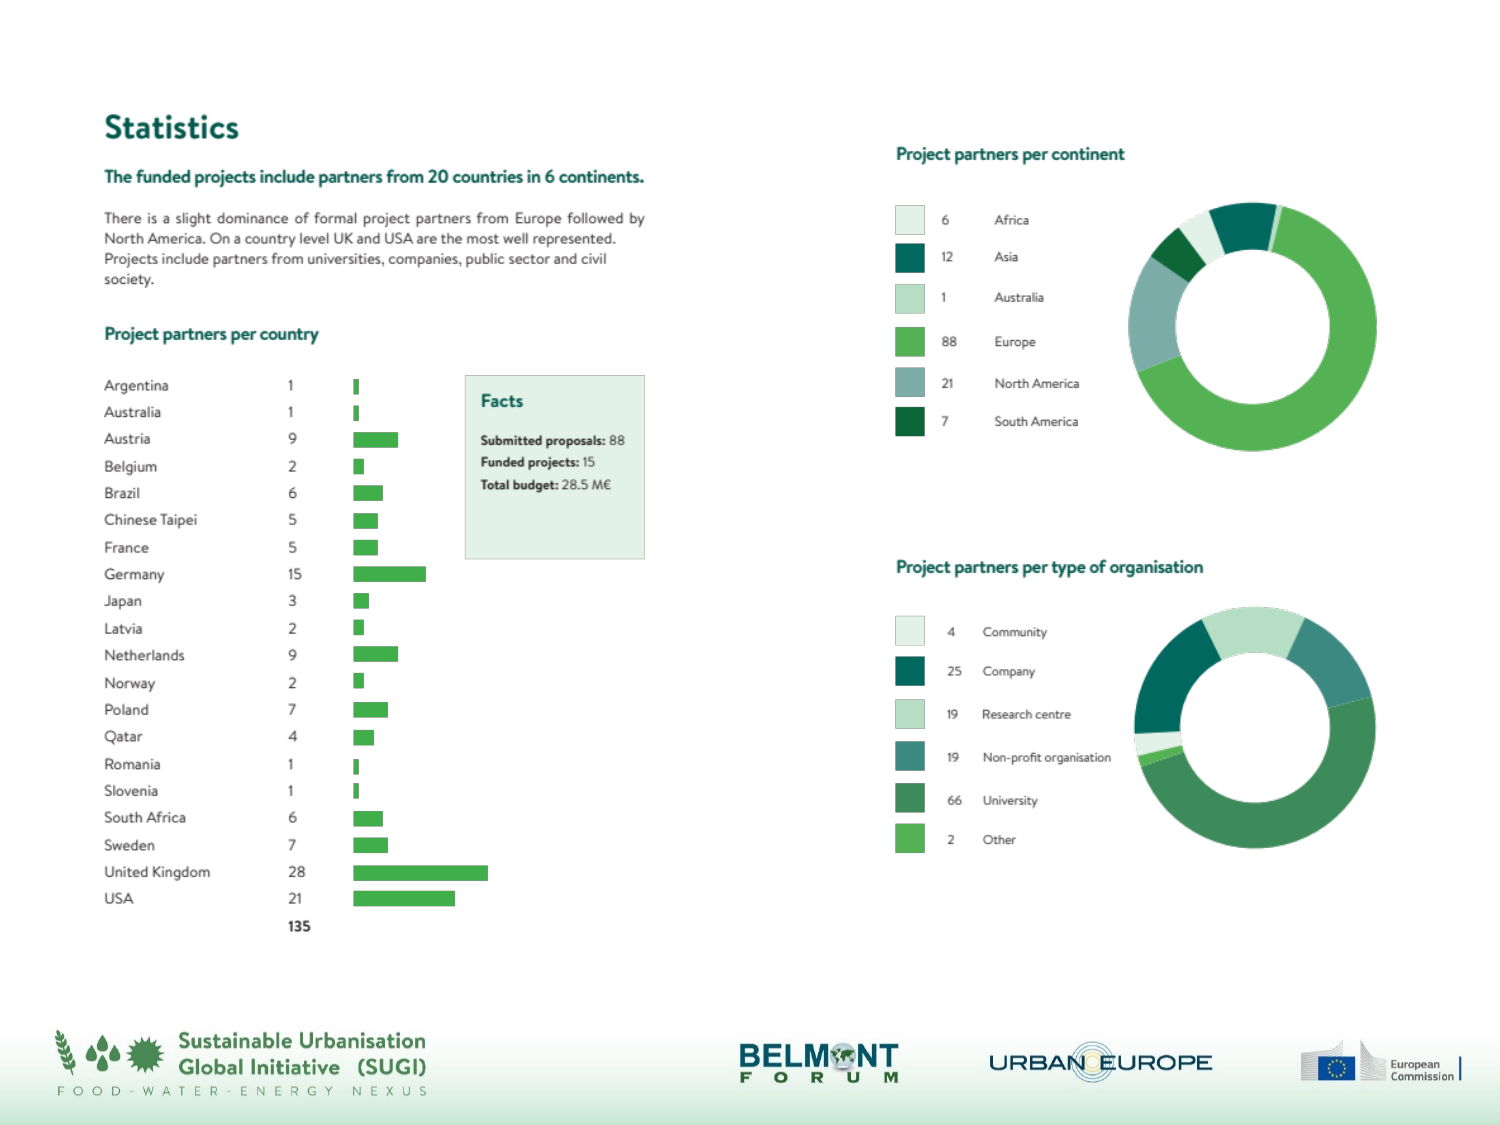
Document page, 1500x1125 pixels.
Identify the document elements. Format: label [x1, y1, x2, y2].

picture [74, 60, 1394, 959]
picture [0, 966, 1500, 1125]
